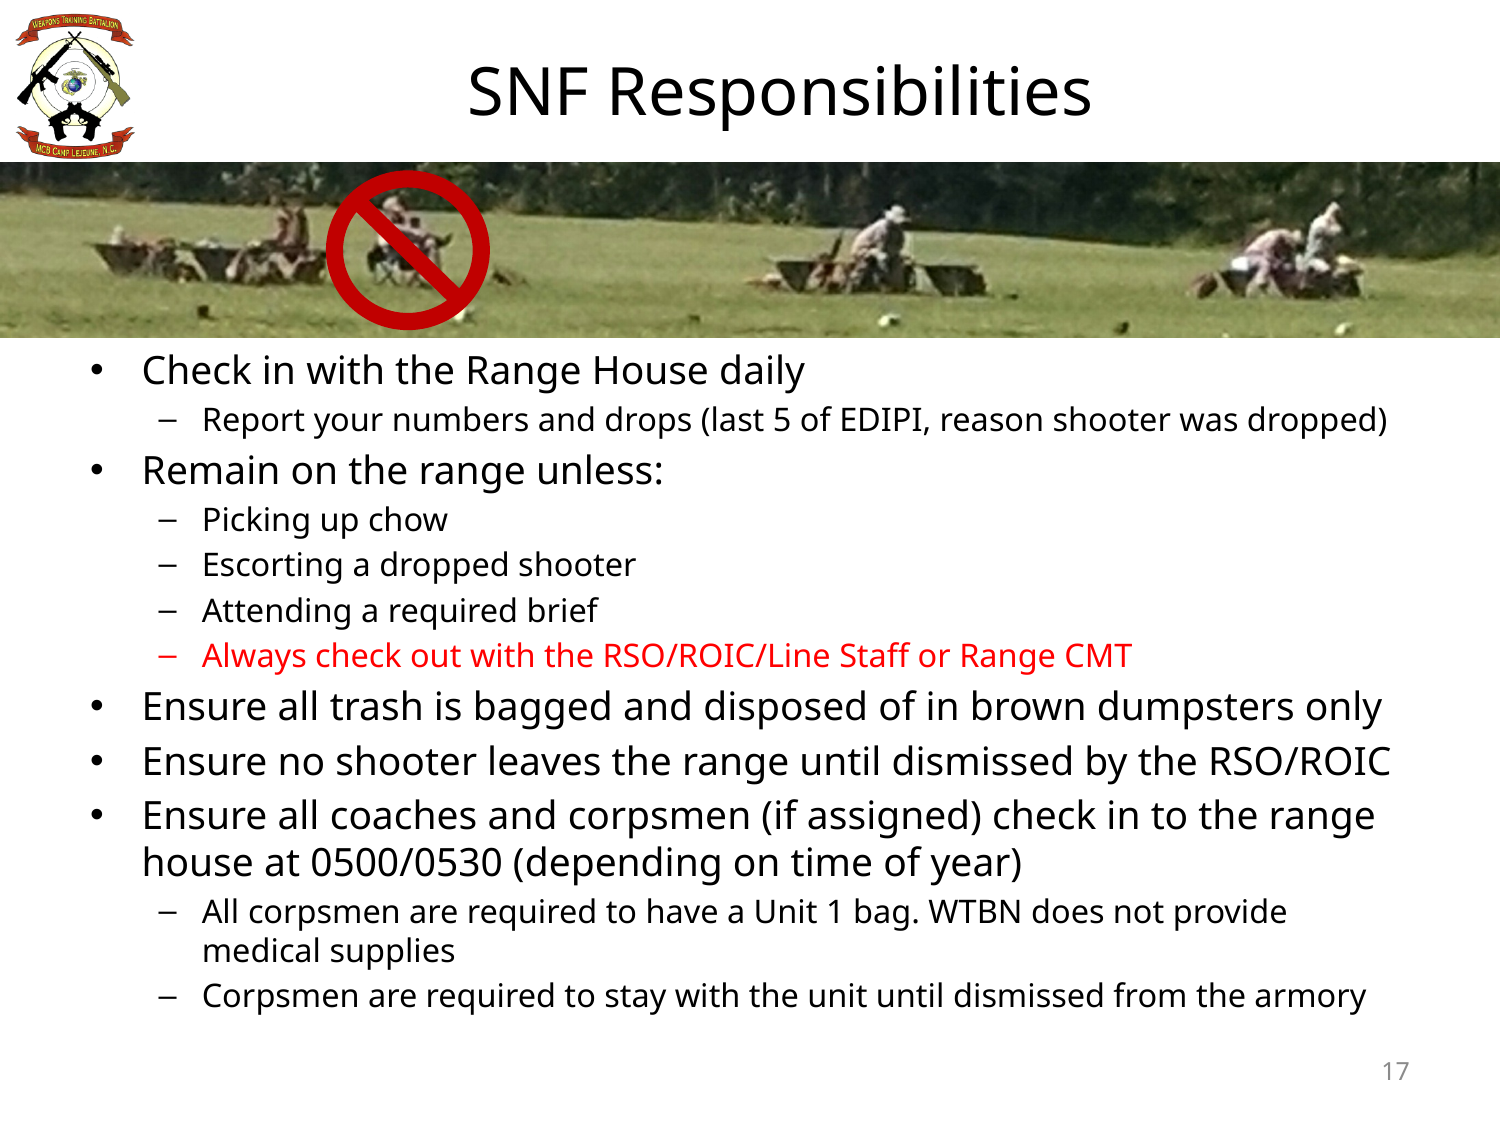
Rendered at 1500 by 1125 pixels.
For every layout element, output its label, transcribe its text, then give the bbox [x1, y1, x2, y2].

picture [13, 12, 137, 162]
list Check in with the Range House daily Report your numbers and drops (last 5 of EDIPI, reason shooter was dropped) Remain on the range unless: Picking up chow Escorting a dropped shooter Attending a required brief Always check out with the RSO/ROIC/Line Staff or Range CMT Ensure all trash is bagged and disposed of in brown dumpsters only Ensure no shooter leaves the range until dismissed by the RSO/ROIC Ensure all coaches and corpsmen (if assigned) check in to the range house at 0500/0530 (depending on time of year) All corpsmen are required to have a Unit 1 bag. WTBN does not provide medical supplies Corpsmen are required to stay with the unit until dismissed from the armory [75, 347, 1425, 1050]
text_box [0, 162, 1500, 339]
title SNF Responsibilities [136, 14, 1425, 161]
slide_number 17 [1074, 1050, 1425, 1103]
